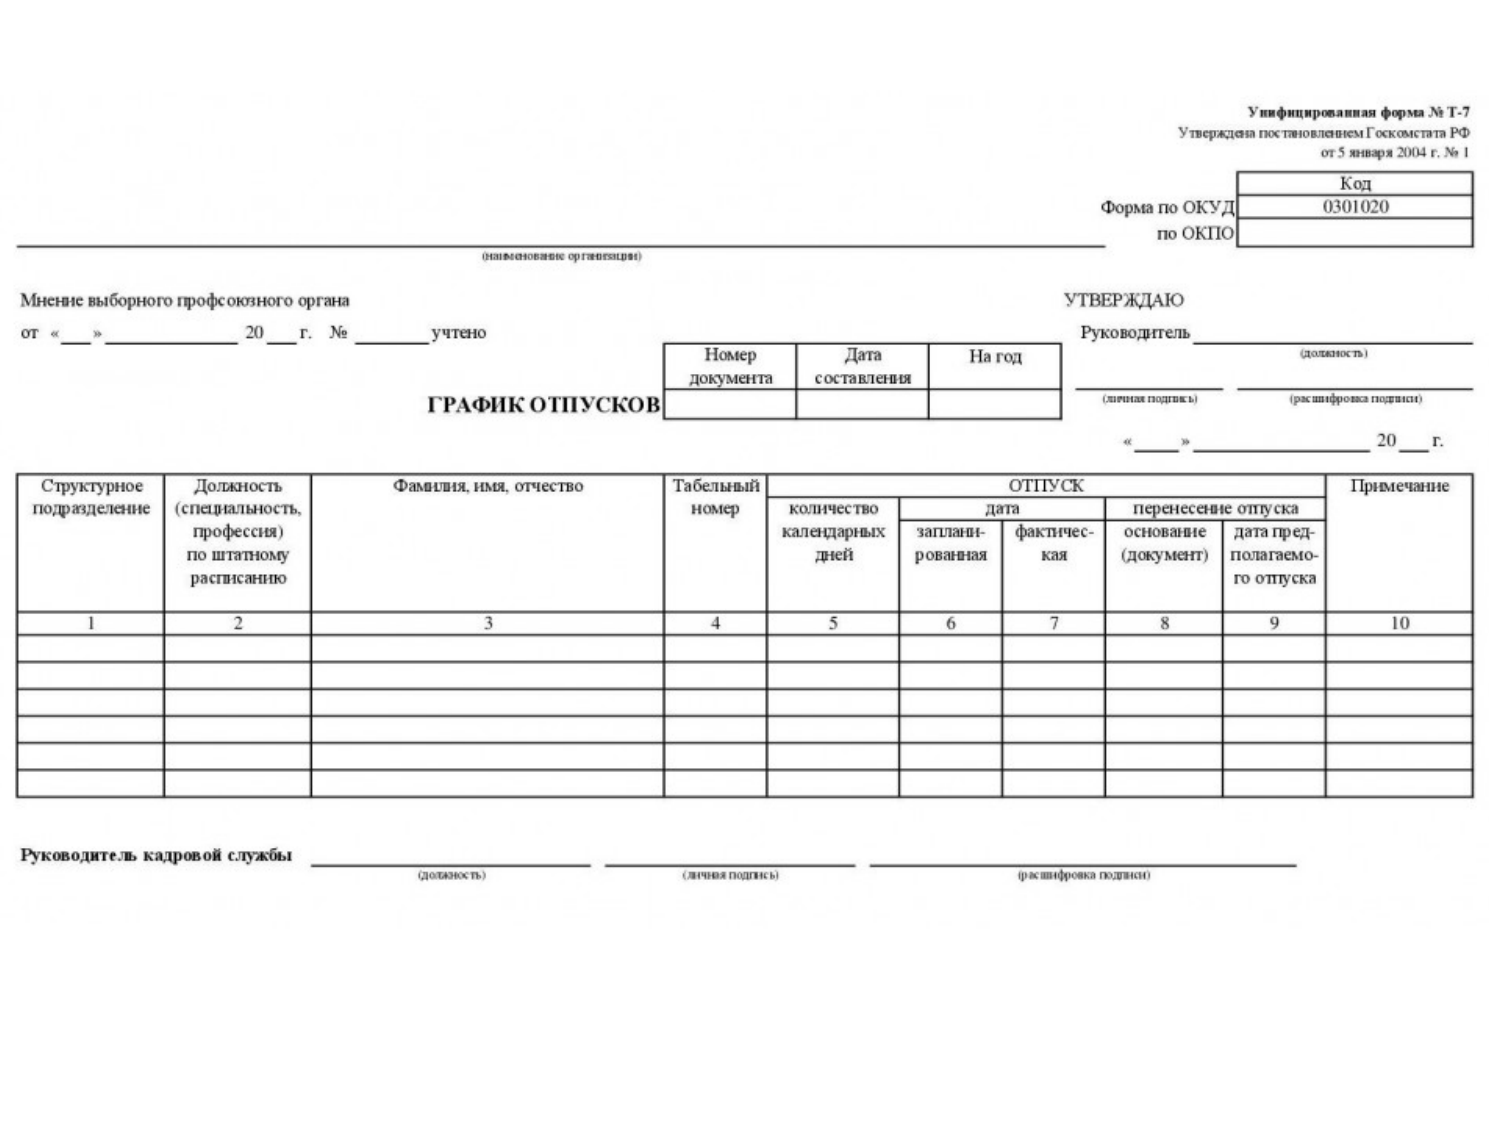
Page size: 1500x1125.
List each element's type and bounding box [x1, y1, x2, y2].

picture [0, 89, 1489, 929]
